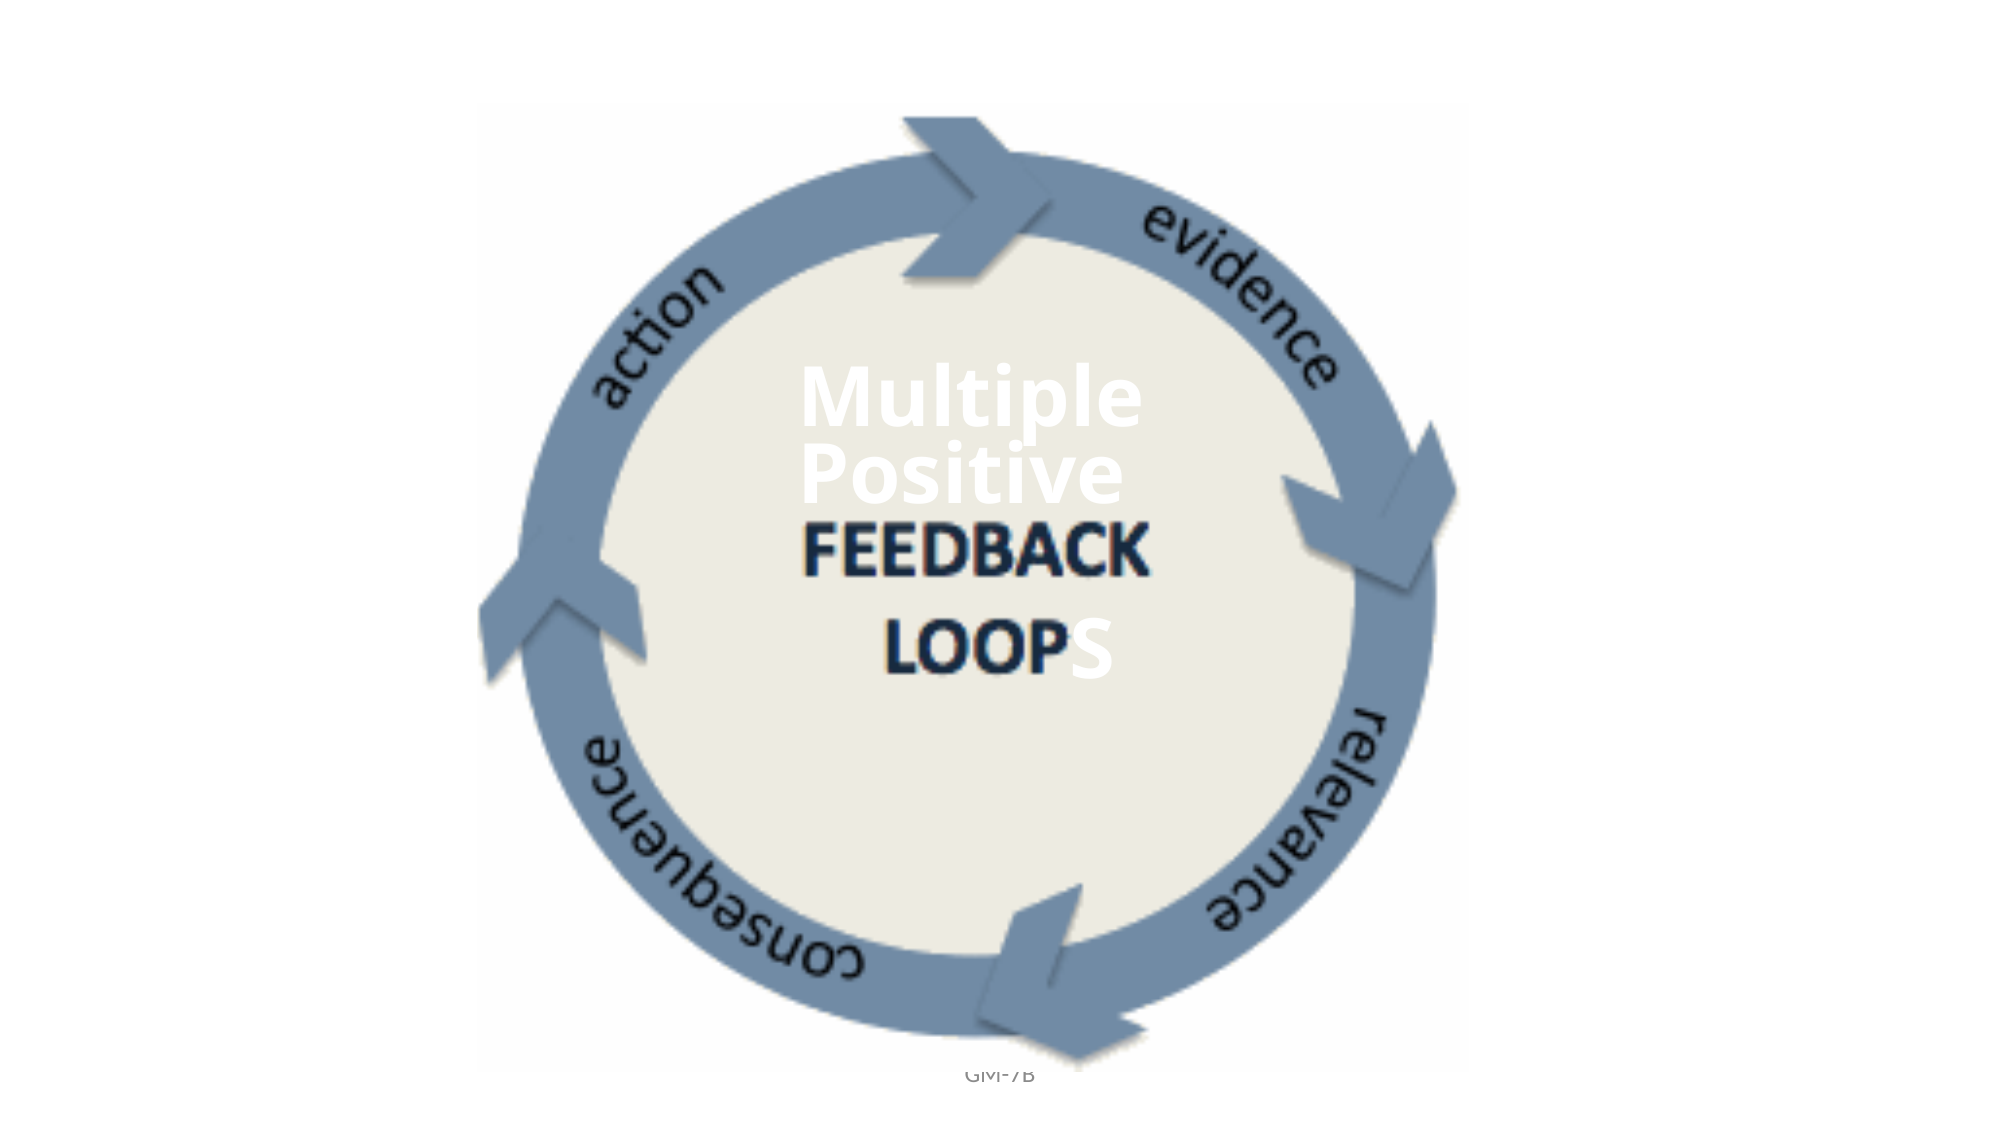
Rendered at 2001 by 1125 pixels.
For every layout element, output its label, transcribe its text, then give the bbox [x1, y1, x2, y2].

footer GM-7B [662, 1072, 1338, 1103]
picture [477, 103, 1469, 1072]
